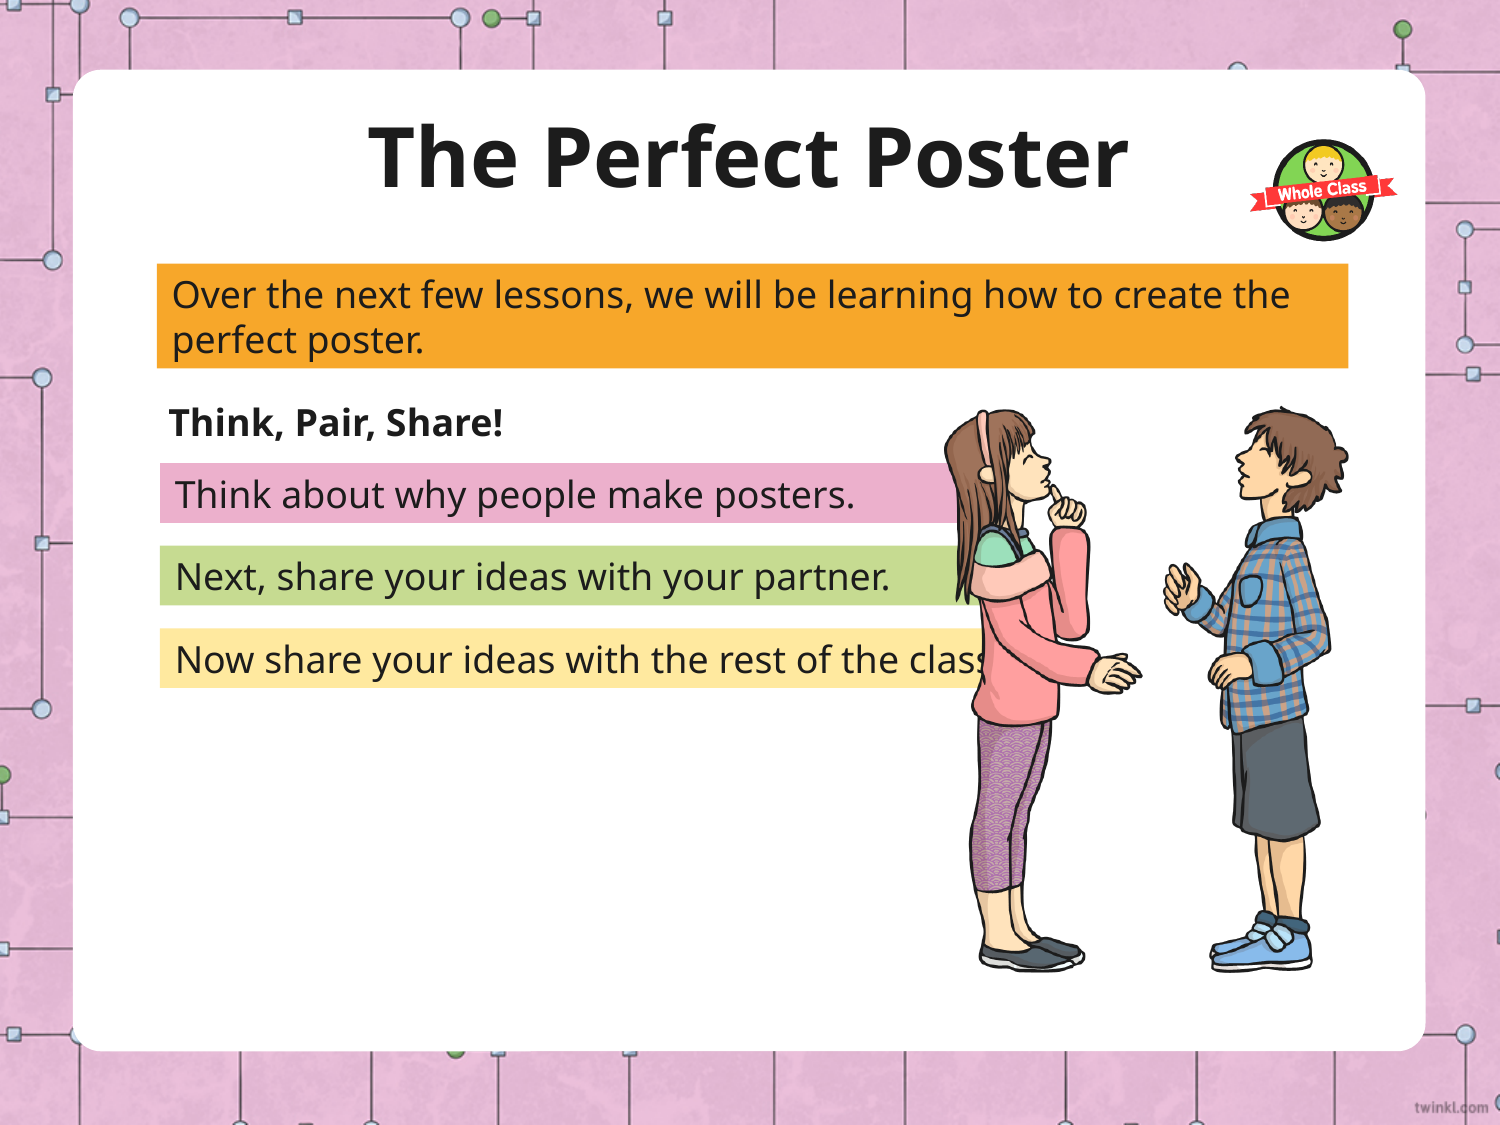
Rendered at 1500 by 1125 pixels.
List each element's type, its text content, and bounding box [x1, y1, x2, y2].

text_box Think about why people make posters. [160, 463, 944, 523]
text_box Think, Pair, Share! [153, 391, 519, 452]
text_box Next, share your ideas with your partner. [159, 545, 944, 606]
title The Perfect Poster [73, 76, 1426, 244]
text_box Now share your ideas with the rest of the class. [159, 628, 944, 688]
text_box Over the next few lessons, we will be learning how to create the perfect poster. [156, 263, 1349, 369]
picture [0, 0, 1500, 1125]
